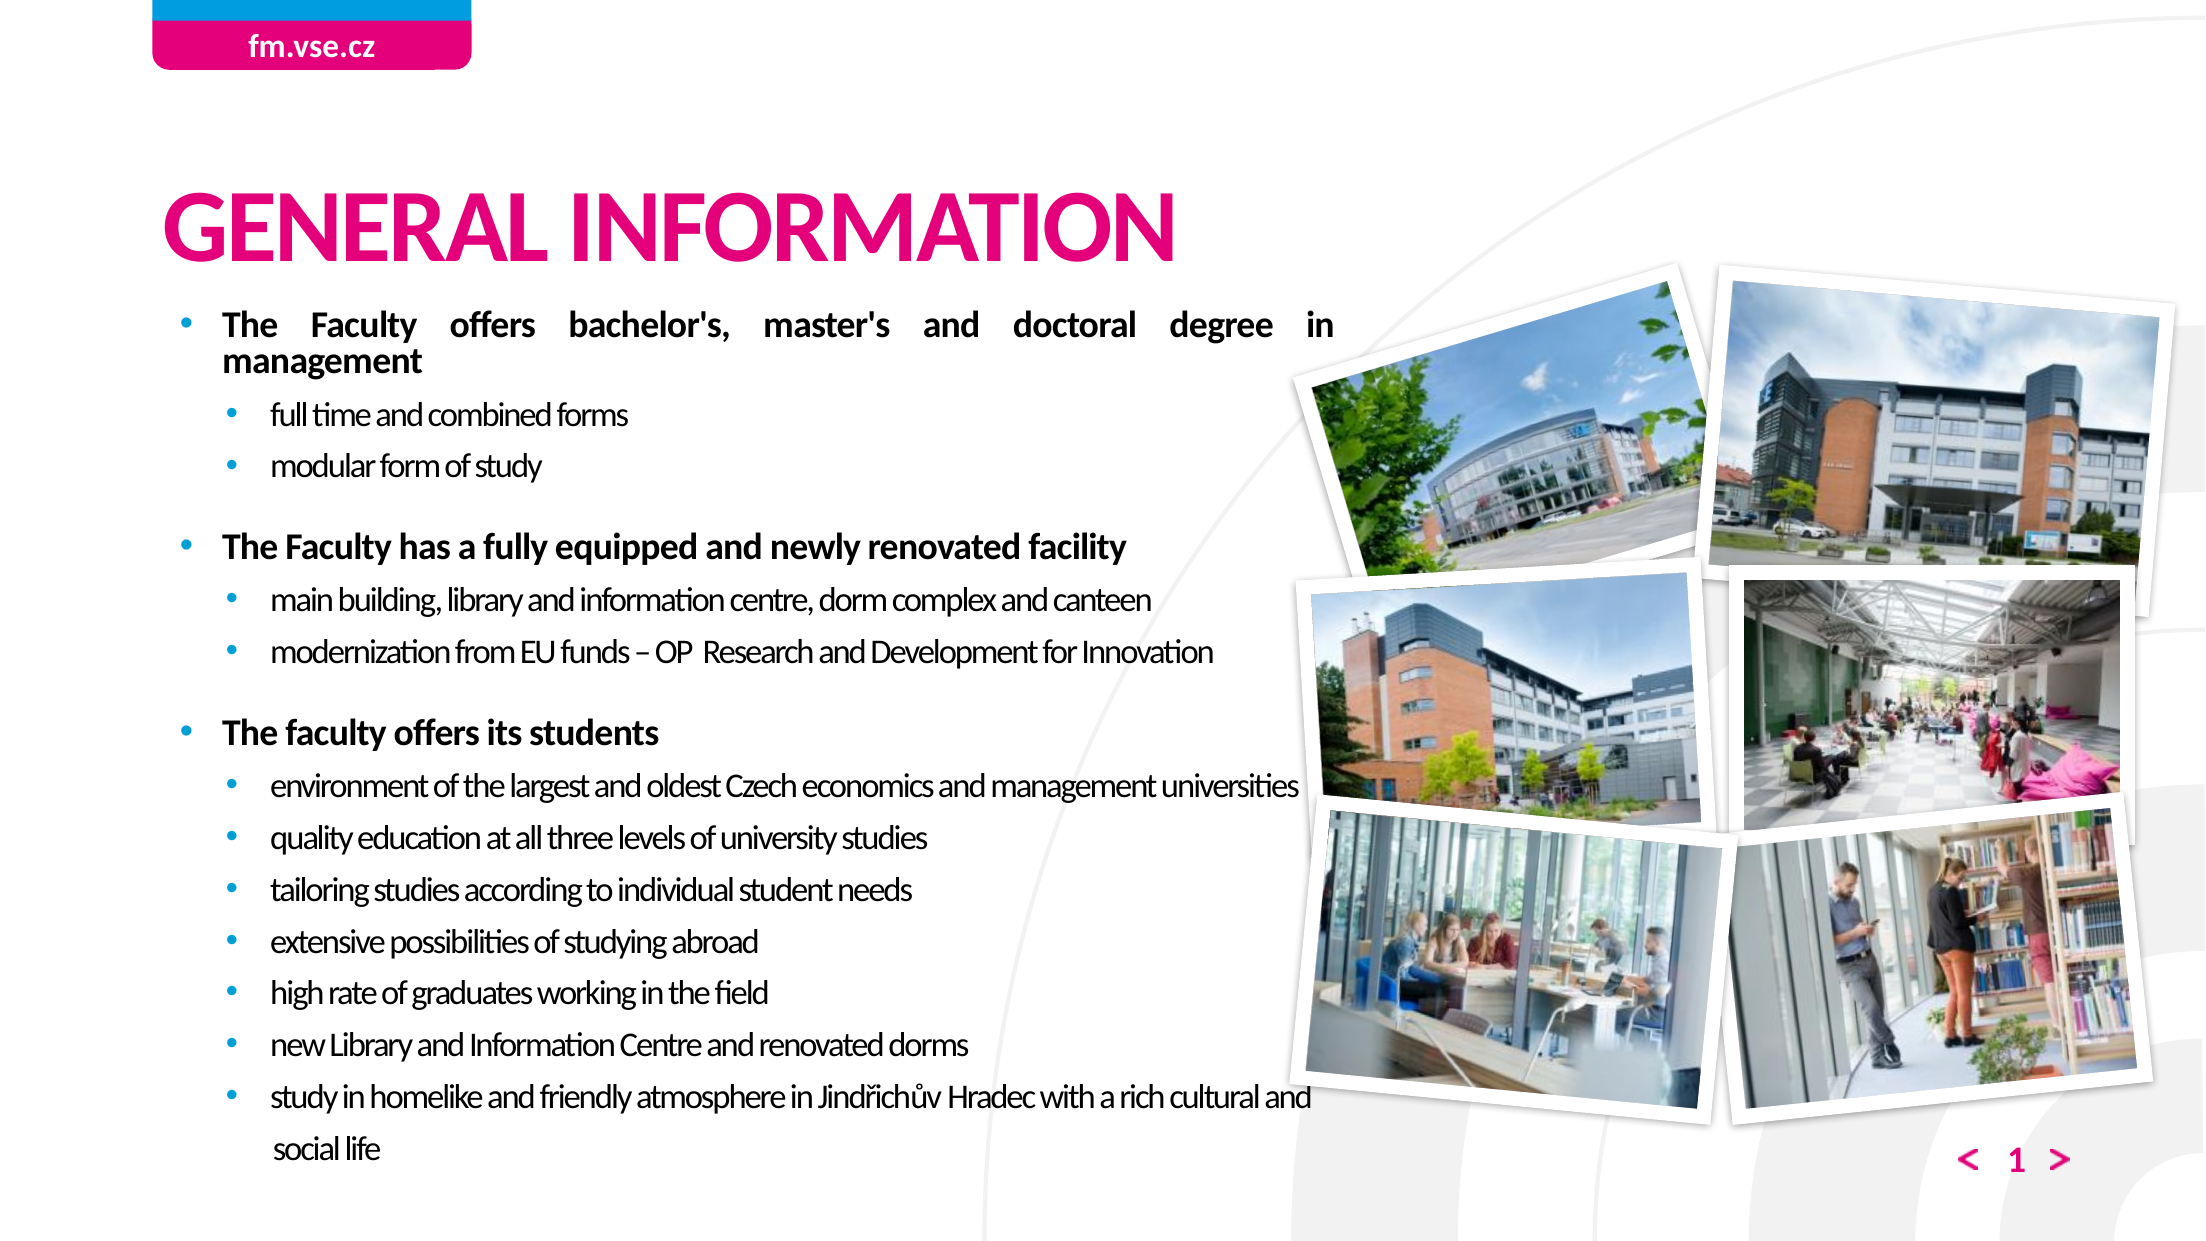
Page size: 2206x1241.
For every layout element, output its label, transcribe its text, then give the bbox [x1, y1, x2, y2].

text_box 1 [1984, 1128, 2049, 1188]
title GENERAL INFORMATION [147, 163, 2058, 292]
picture [1306, 281, 2159, 1108]
list The Faculty offers bachelor's, master's and doctoral degree in management full time and combined forms modular form of study The Faculty has a fully equipped and newly renovated facility main building, library and information centre, dorm complex and canteen modernization from EU funds – OP Research and Development for Innovation The faculty offers its students environment of the largest and oldest Czech economics and management universities quality education at all three levels of university studies tailoring studies according to individual student needs extensive possibilities of studying abroad high rate of graduates working in the field new Library and Information Centre and renovated dorms study in homelike and friendly atmosphere in Jindřichův Hradec with a rich cultural and social life [164, 301, 1349, 1176]
picture [1958, 1149, 1978, 1170]
picture [2050, 1149, 2070, 1170]
